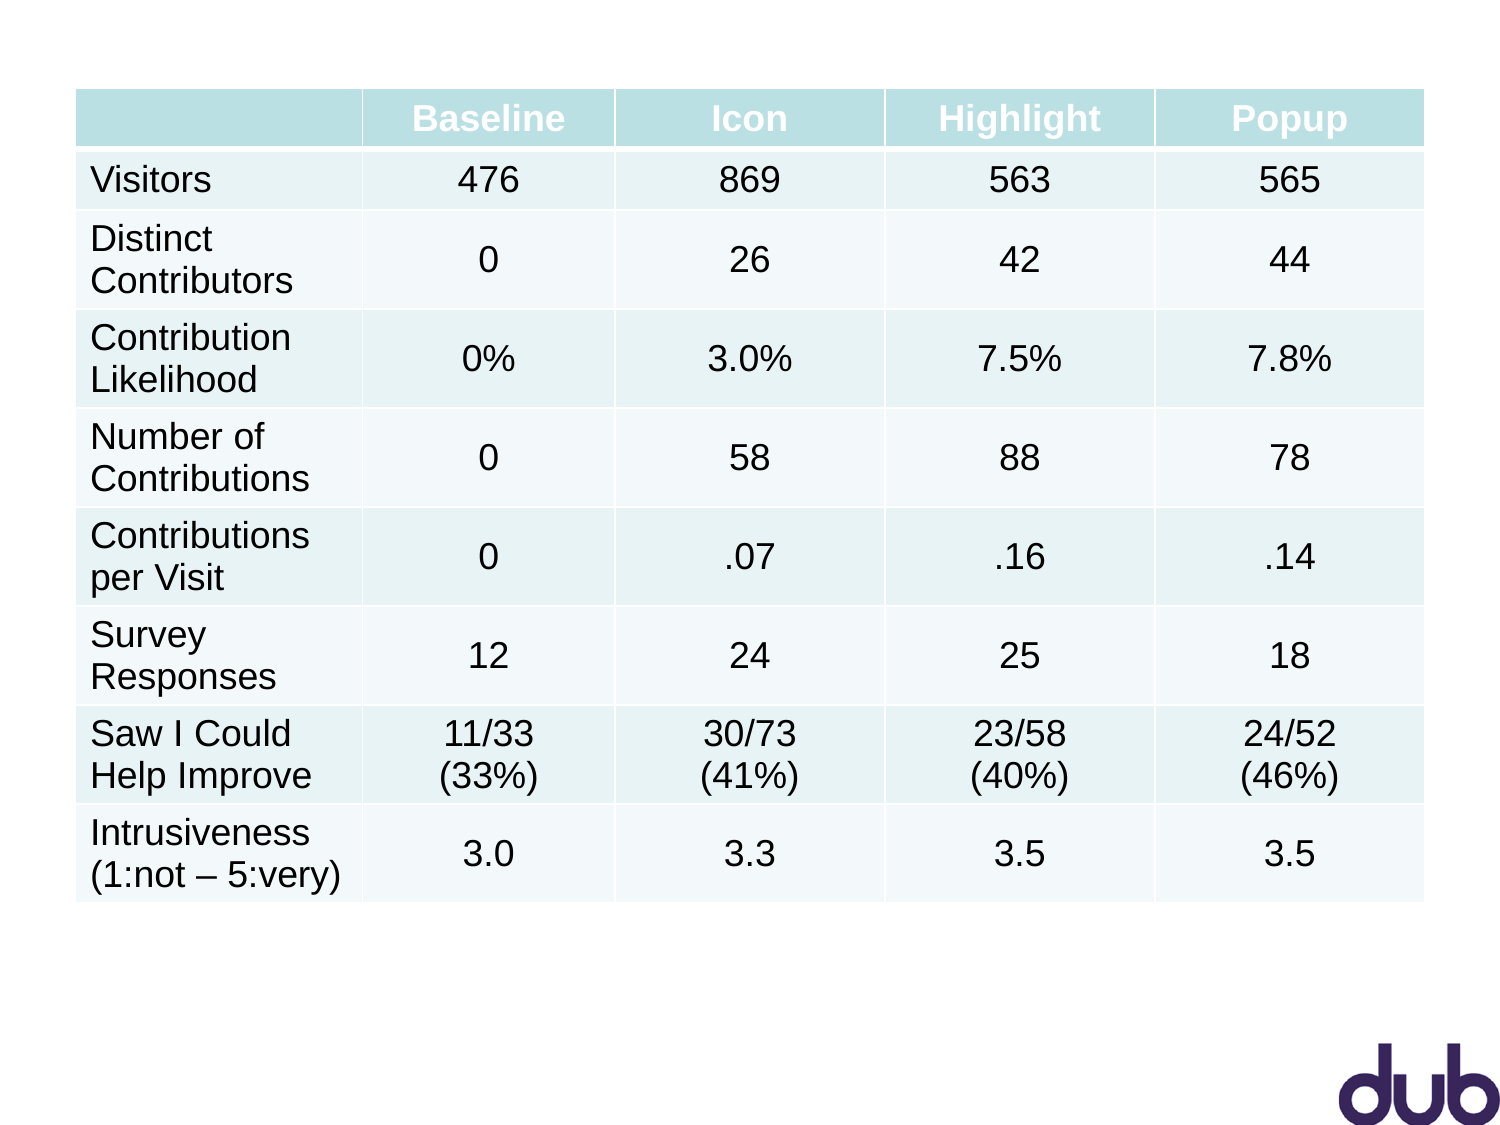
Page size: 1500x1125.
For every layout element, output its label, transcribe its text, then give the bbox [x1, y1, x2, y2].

table_cell 23/58 (40%) [886, 706, 1154, 803]
table_cell Saw I Could Help Improve [76, 706, 362, 803]
table_cell 78 [1156, 409, 1424, 506]
table_cell Visitors [76, 152, 362, 209]
table_cell Contribution Likelihood [76, 310, 362, 407]
table_cell 26 [616, 211, 884, 308]
table_cell 3.0% [616, 310, 884, 407]
table_cell 24/52 (46%) [1156, 706, 1424, 803]
table_header Popup [1156, 89, 1424, 146]
table_cell 565 [1156, 152, 1424, 209]
table_cell .07 [616, 508, 884, 605]
table_cell 58 [616, 409, 884, 506]
table_cell Intrusiveness (1:not – 5:very) [76, 805, 362, 902]
table_cell Number of Contributions [76, 409, 362, 506]
table_cell .16 [886, 508, 1154, 605]
table_cell 44 [1156, 211, 1424, 308]
table_cell 3.3 [616, 805, 884, 902]
table_cell Contributions per Visit [76, 508, 362, 605]
table_cell 42 [886, 211, 1154, 308]
table_header Baseline [363, 89, 614, 146]
table_cell 0 [363, 409, 614, 506]
table_cell 12 [363, 607, 614, 704]
table_cell 7.5% [886, 310, 1154, 407]
table_header Icon [616, 89, 884, 146]
table_cell 24 [616, 607, 884, 704]
table_cell 0 [363, 508, 614, 605]
table_cell 25 [886, 607, 1154, 704]
table_header [76, 89, 362, 146]
table_cell 30/73 (41%) [616, 706, 884, 803]
table_cell 11/33 (33%) [363, 706, 614, 803]
table_cell 563 [886, 152, 1154, 209]
table_cell 3.5 [886, 805, 1154, 902]
table_cell 7.8% [1156, 310, 1424, 407]
table_cell 0 [363, 211, 614, 308]
table_cell Survey Responses [76, 607, 362, 704]
table_cell 476 [363, 152, 614, 209]
table_cell .14 [1156, 508, 1424, 605]
picture [1337, 1042, 1500, 1125]
table_cell 88 [886, 409, 1154, 506]
table_cell 3.0 [363, 805, 614, 902]
table_header Highlight [886, 89, 1154, 146]
table_cell 3.5 [1156, 805, 1424, 902]
table_cell 0% [363, 310, 614, 407]
table_cell 18 [1156, 607, 1424, 704]
table_cell 869 [616, 152, 884, 209]
table_cell Distinct Contributors [76, 211, 362, 308]
